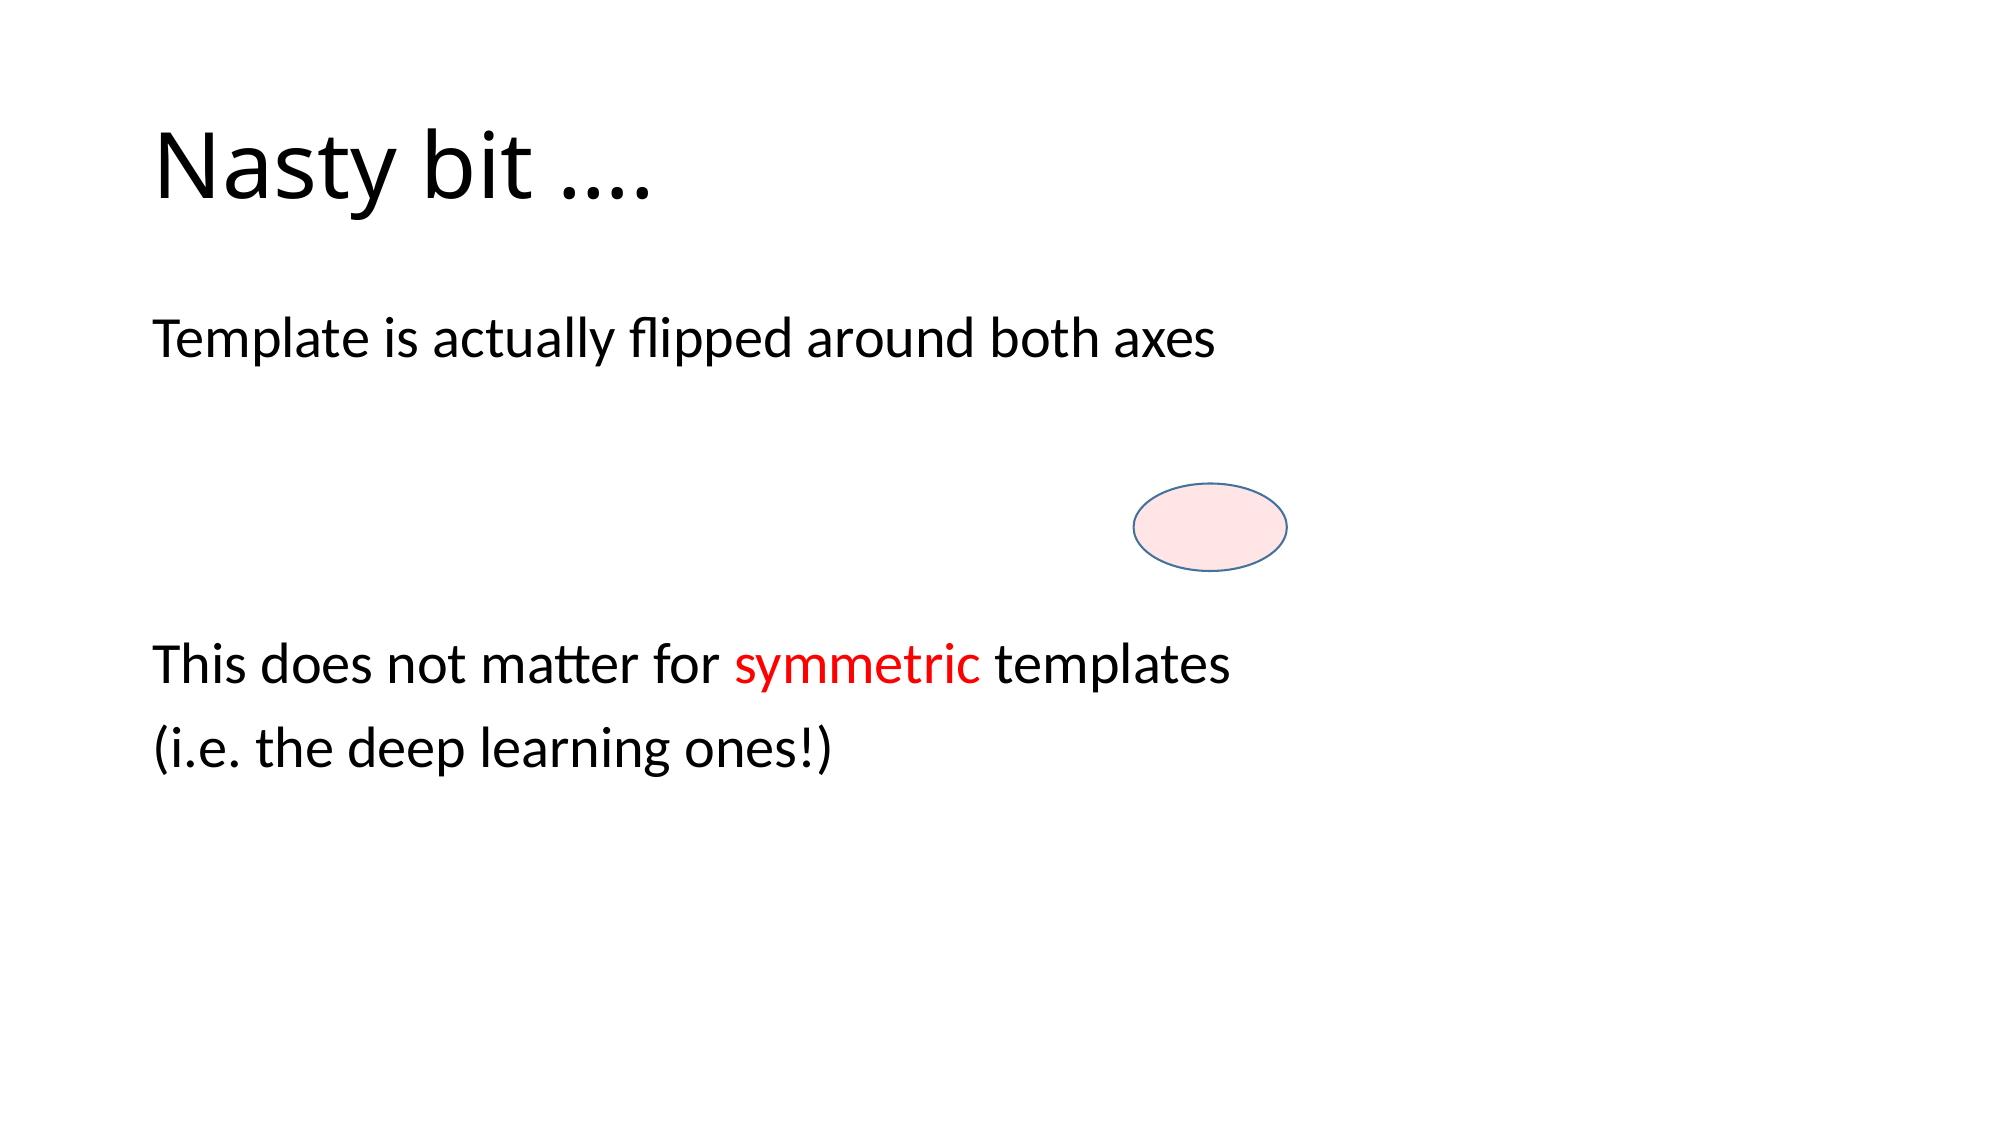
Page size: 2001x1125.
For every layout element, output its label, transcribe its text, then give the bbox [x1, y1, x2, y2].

text_box [1132, 482, 1288, 573]
title Nasty bit …. [137, 59, 1863, 278]
